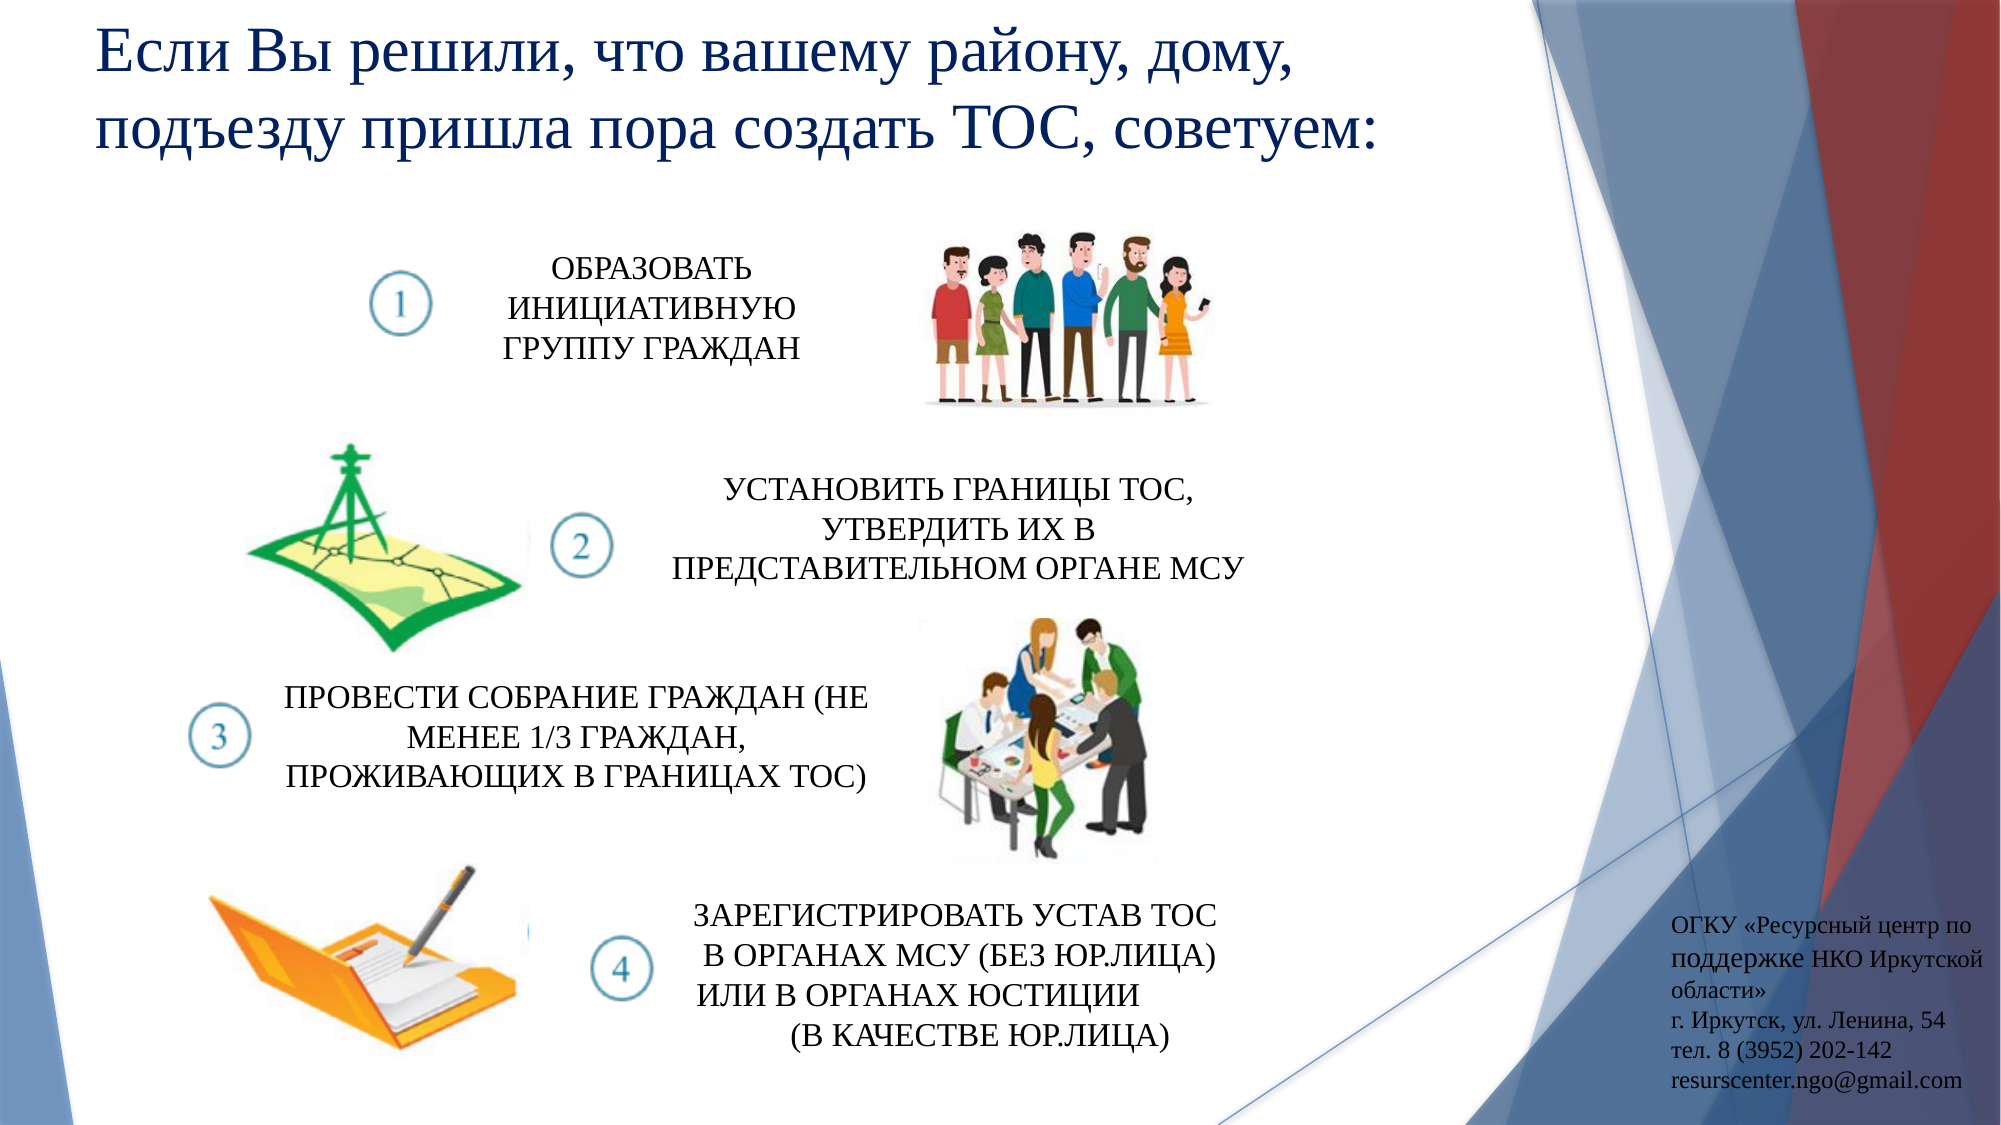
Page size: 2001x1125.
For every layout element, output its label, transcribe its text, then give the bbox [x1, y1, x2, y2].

text_box ЗАРЕГИСТРИРОВАТЬ УСТАВ ТОС В ОРГАНАХ МСУ (БЕЗ ЮР.ЛИЦА) ИЛИ В ОРГАНАХ ЮСТИЦИИ (В КАЧЕСТВЕ ЮР.ЛИЦА) [666, 886, 1295, 1061]
picture [368, 267, 435, 350]
text_box ОГКУ «Ресурсный центр по поддержке НКО Иркутской области» г. Иркутск, ул. Ленина, 54 тел. 8 (3952) 202-142 resurscenter.ngo@gmail.com [1656, 900, 2000, 1125]
picture [244, 419, 531, 666]
picture [548, 510, 616, 592]
picture [901, 221, 1216, 418]
picture [589, 933, 656, 1015]
picture [915, 618, 1202, 864]
text_box Если Вы решили, что вашему району, дому, подъезду пришла пора создать ТОС, советуем: [81, 0, 1492, 217]
text_box ОБРАЗОВАТЬ ИНИЦИАТИВНУЮ ГРУППУ ГРАЖДАН [437, 238, 866, 374]
text_box УСТАНОВИТЬ ГРАНИЦЫ ТОС, УТВЕРДИТЬ ИХ В ПРЕДСТАВИТЕЛЬНОМ ОРГАНЕ МСУ [633, 459, 1284, 595]
text_box ПРОВЕСТИ СОБРАНИЕ ГРАЖДАН (НЕ МЕНЕЕ 1/3 ГРАЖДАН, ПРОЖИВАЮЩИХ В ГРАНИЦАХ ТОС) [262, 667, 891, 802]
picture [207, 816, 530, 1063]
picture [186, 700, 254, 782]
